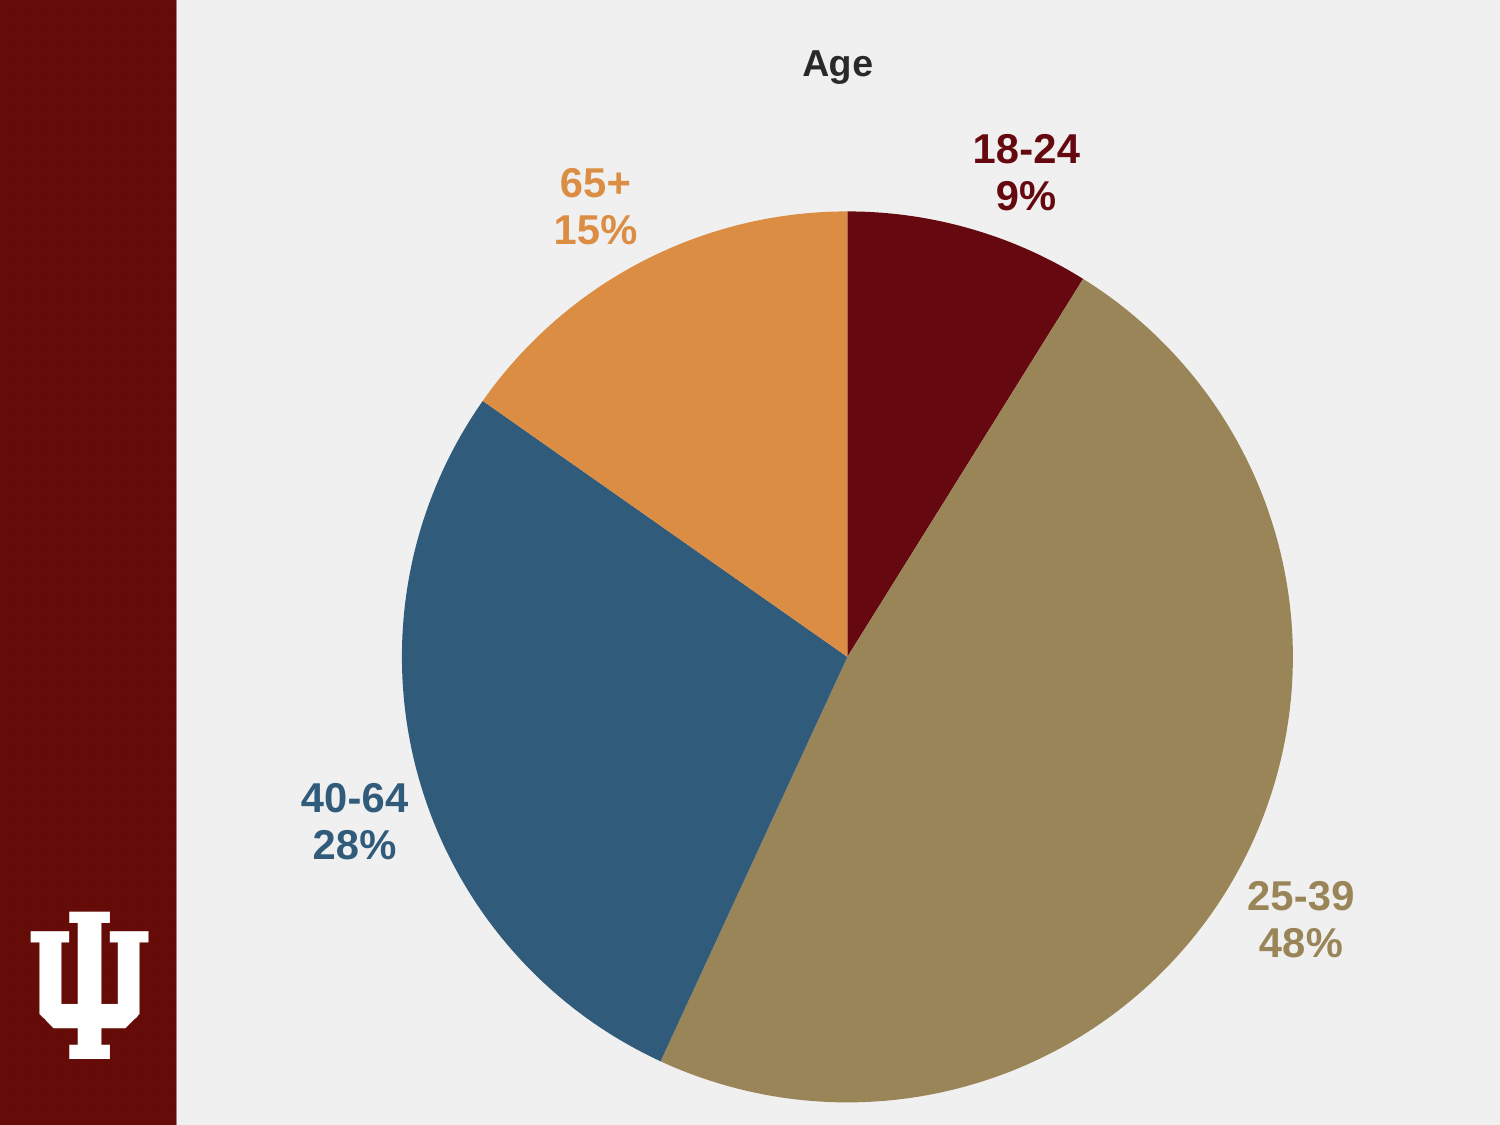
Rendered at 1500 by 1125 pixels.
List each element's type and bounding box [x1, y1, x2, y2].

chart [174, 0, 1500, 1125]
picture [0, 0, 174, 1125]
